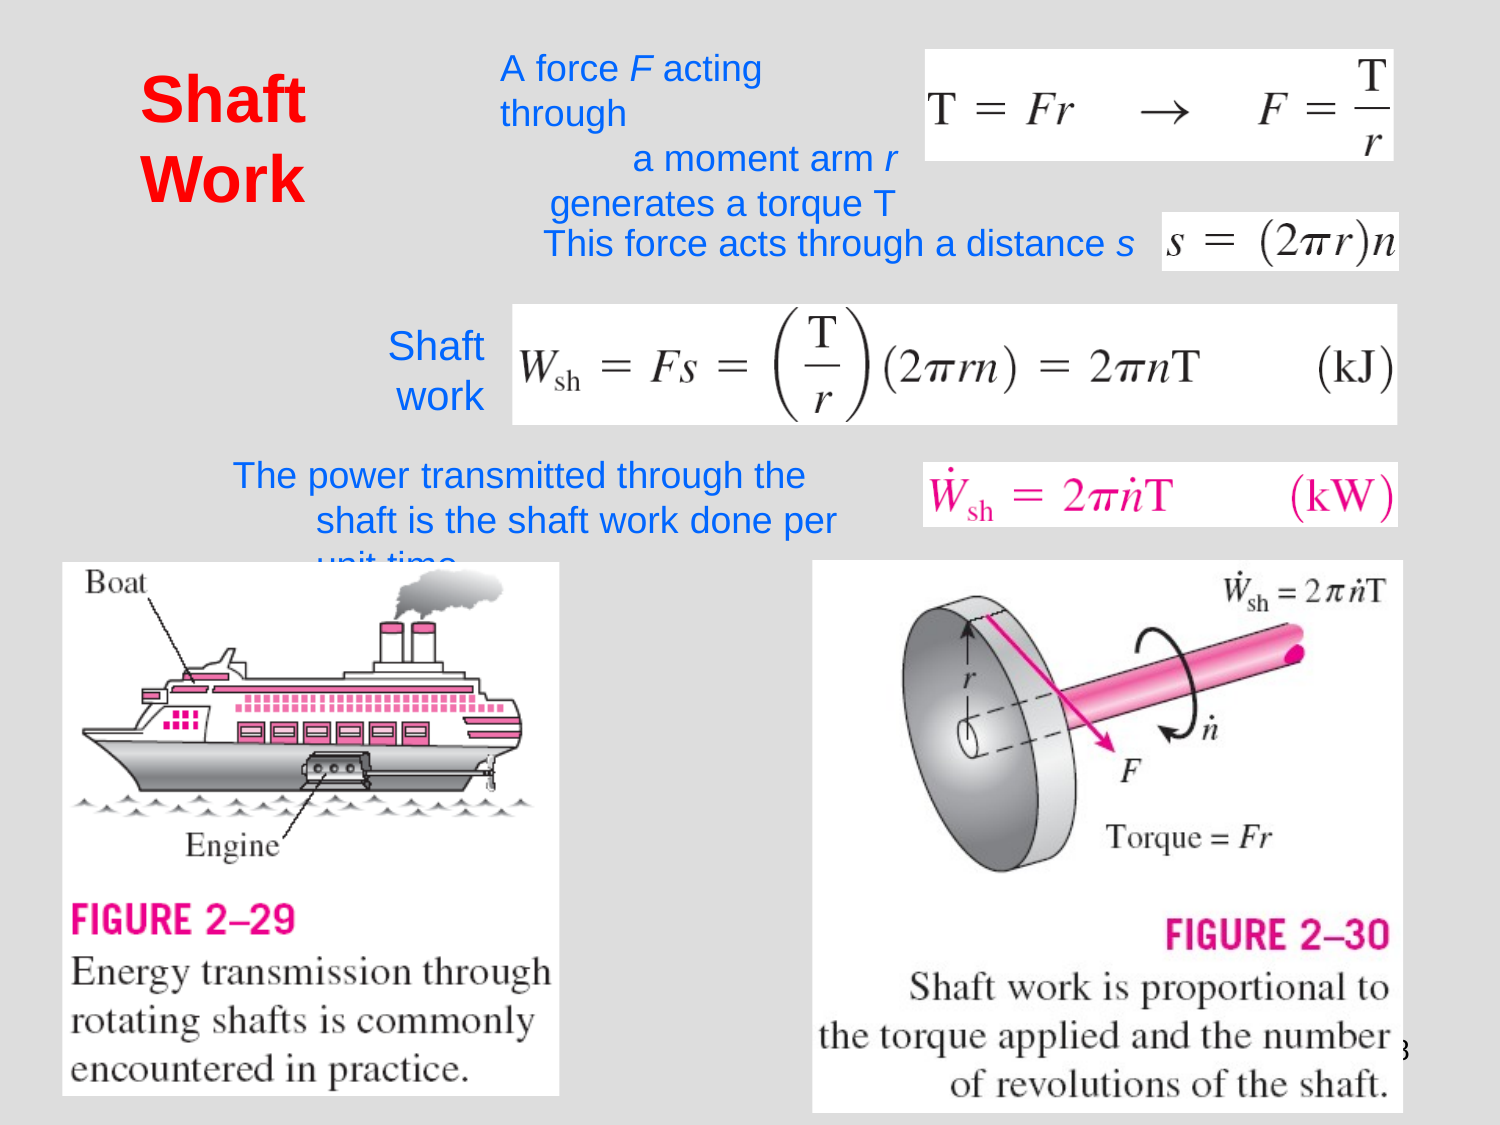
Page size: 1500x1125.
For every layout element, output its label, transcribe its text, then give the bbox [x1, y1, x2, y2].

text_box A force F acting through a moment arm r generates a torque T [498, 43, 900, 181]
text_box [924, 49, 1394, 161]
text_box [812, 560, 1404, 1113]
text_box [1137, 462, 1398, 527]
text_box [1137, 304, 1398, 425]
text_box This force acts through a distance s Shaft work The power transmitted through the shaft is the shaft work done per unit time [230, 219, 1137, 544]
text_box [62, 562, 560, 1096]
text_box Shaft Work [137, 55, 310, 217]
text_box 8 [1404, 1031, 1412, 1069]
text_box [1161, 212, 1399, 271]
